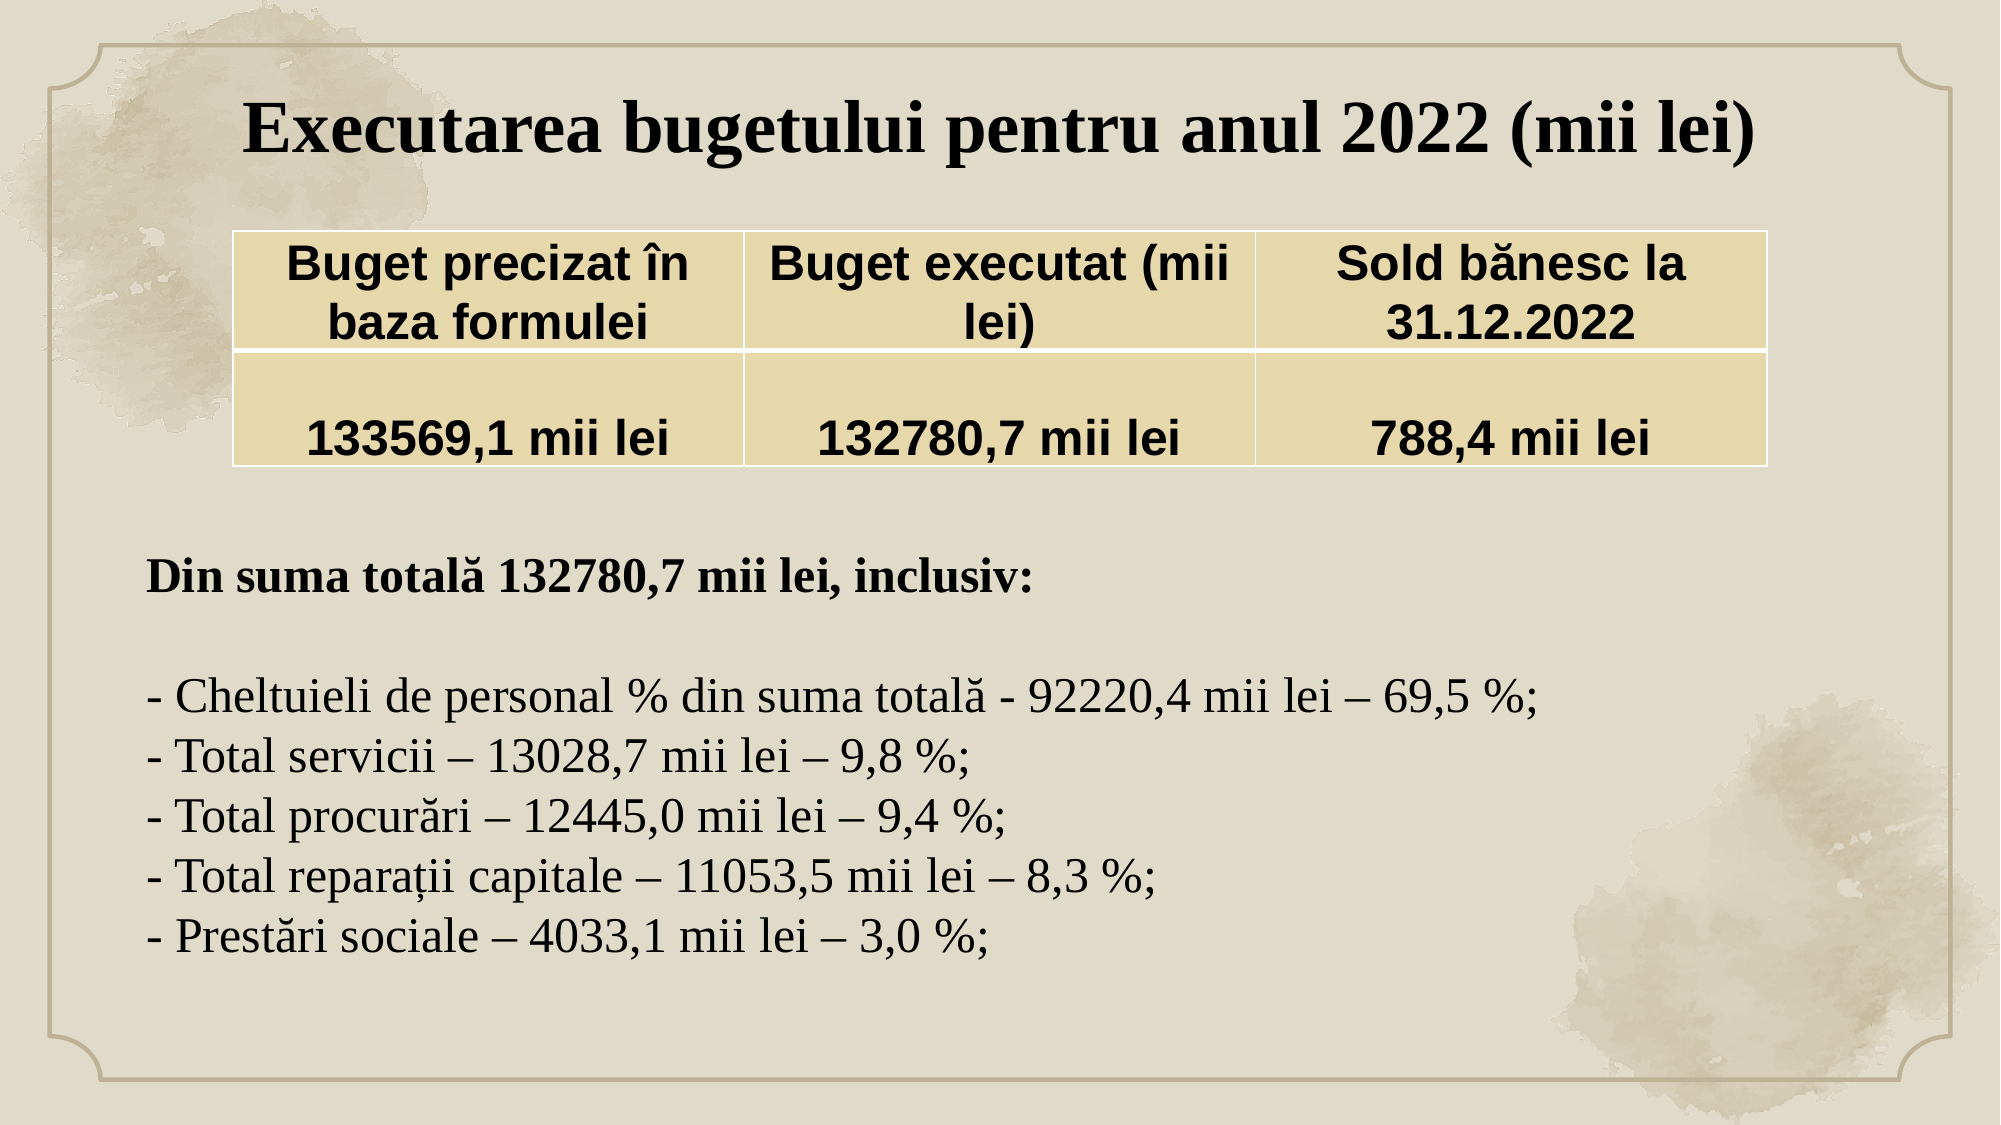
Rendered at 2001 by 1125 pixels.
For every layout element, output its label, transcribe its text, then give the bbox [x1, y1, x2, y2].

table_cell 132780,7 mii lei [745, 353, 1255, 439]
table_cell 133569,1 mii lei [234, 353, 743, 439]
table_header Buget executat (mii lei) [745, 232, 1255, 348]
table_header Buget precizat în baza formulei [234, 232, 743, 348]
table_header Sold bănesc la 31.12.2022 [1256, 232, 1766, 348]
list Din suma totală 132780,7 mii lei, inclusiv: - Cheltuieli de personal % din suma totală - 92220,4 mii lei – 69,5 %; - Total servicii – 13028,7 mii lei – 9,8 %; - Total procurări – 12445,0 mii lei – 9,4 %; - Total reparații capitale – 11053,5 mii lei – 8,3 %; - Prestări sociale – 4033,1 mii lei – 3,0 %; [131, 439, 1909, 1092]
table_cell 788,4 mii lei [1256, 353, 1766, 439]
title Executarea bugetului pentru anul 2022 (mii lei) [156, 47, 1844, 167]
